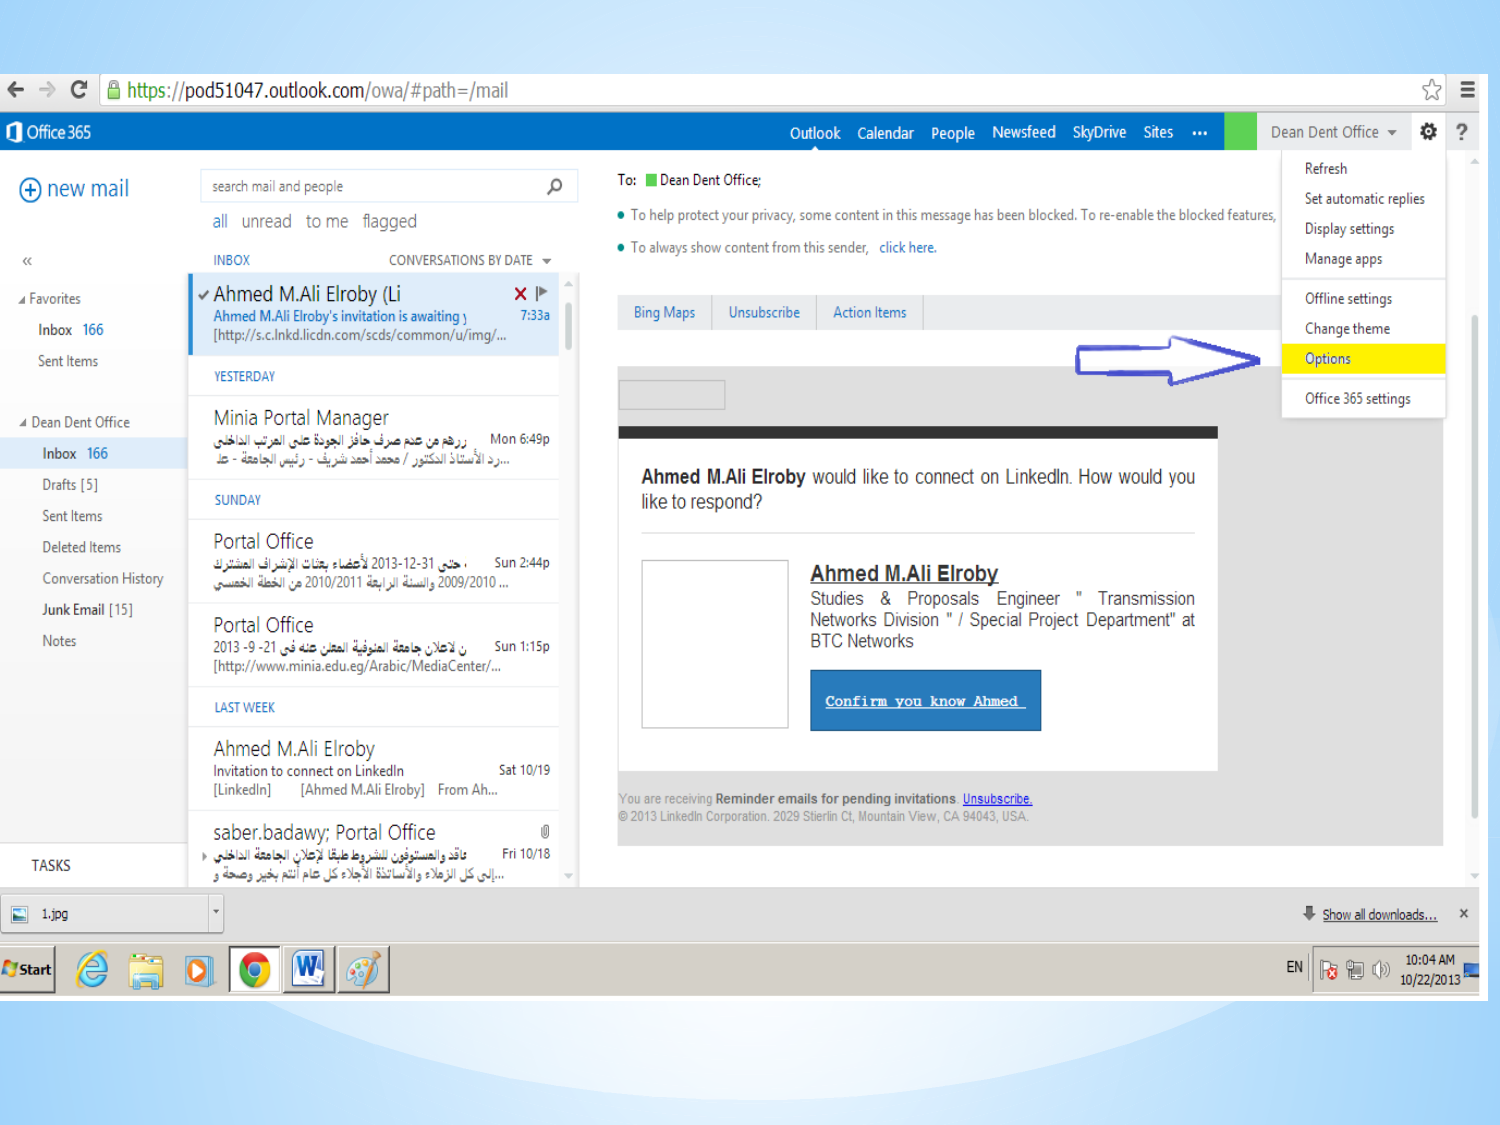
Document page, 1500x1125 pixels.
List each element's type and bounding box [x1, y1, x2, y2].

list [0, 74, 1488, 1001]
